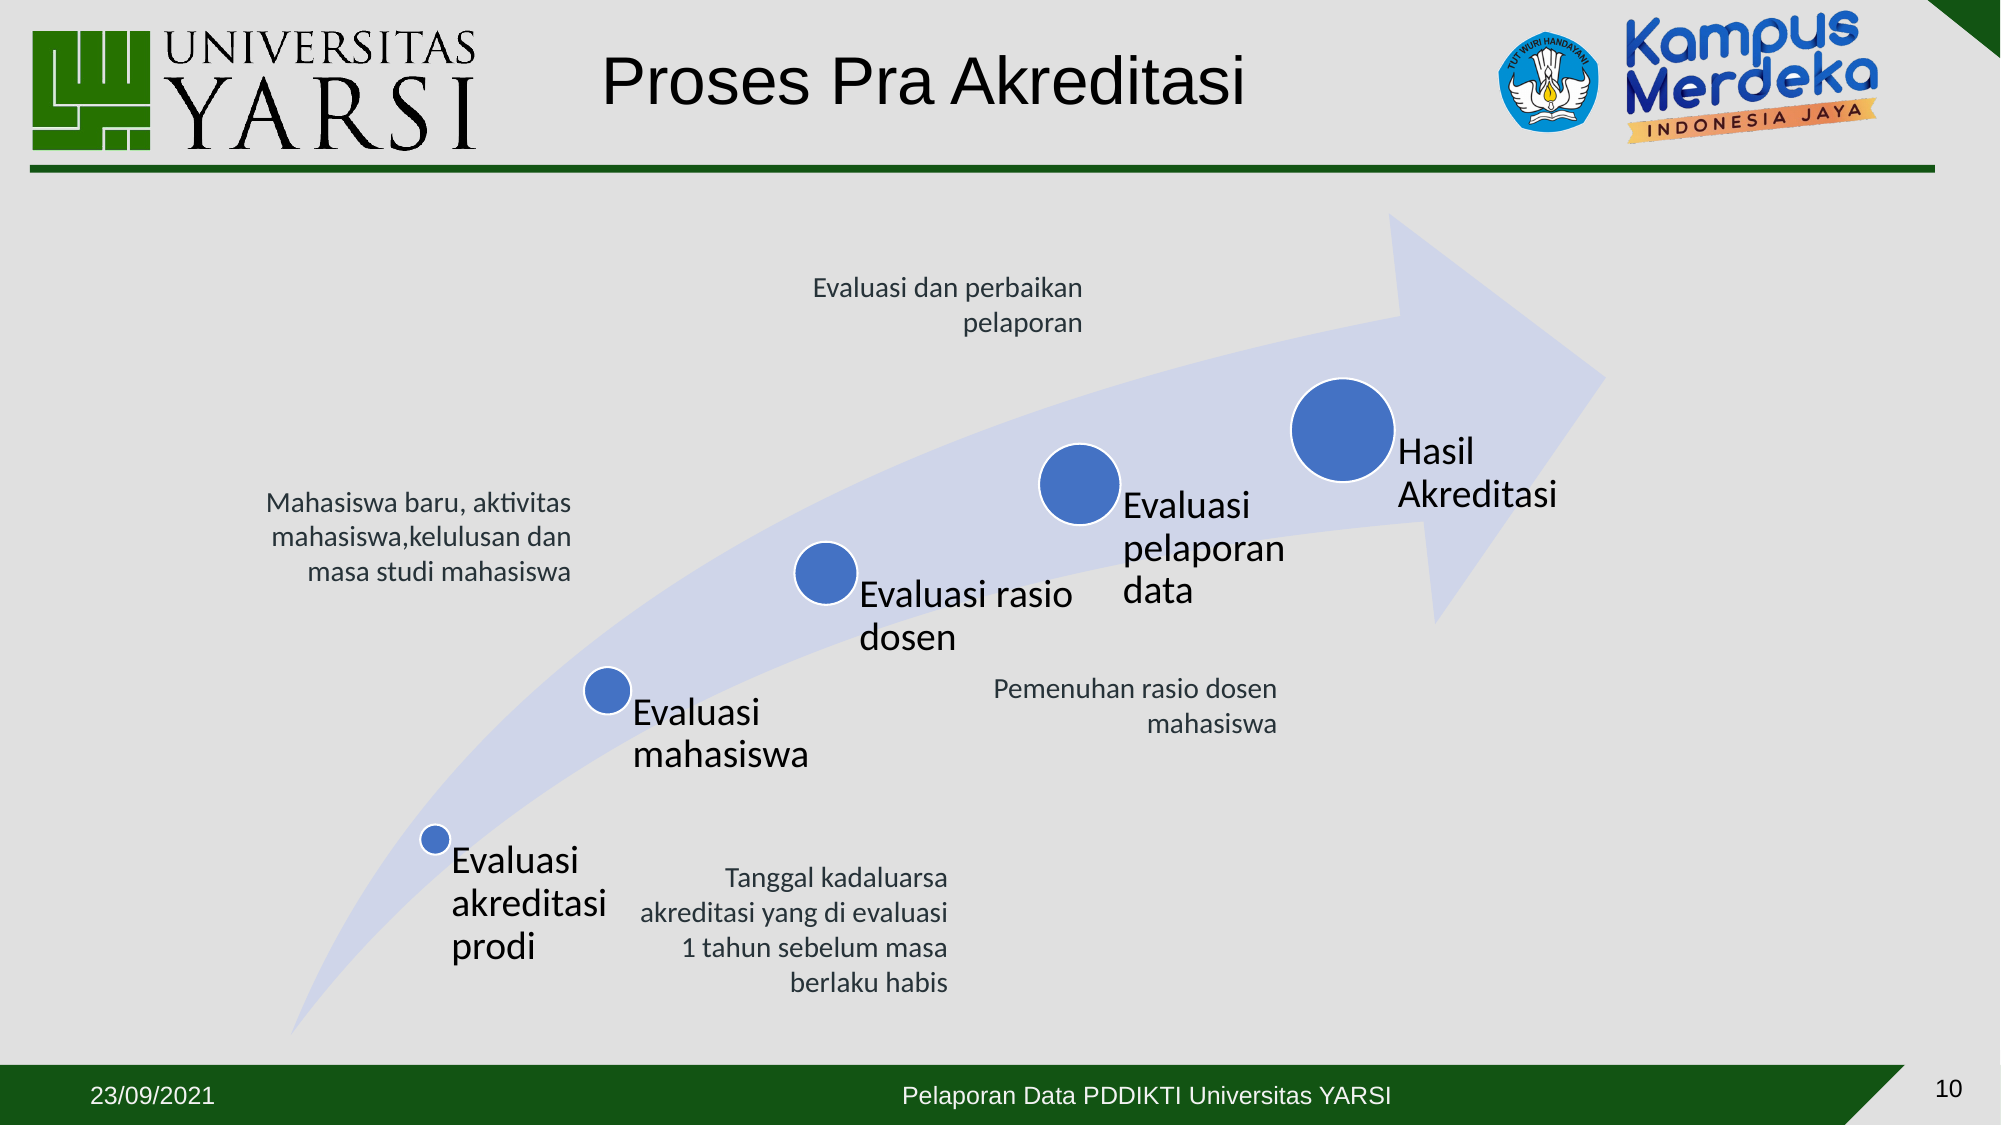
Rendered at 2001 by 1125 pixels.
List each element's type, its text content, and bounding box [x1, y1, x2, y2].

text_box Hasil Akreditasi [1342, 430, 1606, 1036]
text_box [290, 213, 1606, 1036]
text_box Evaluasi pelaporan data [1079, 484, 1342, 1036]
text_box Evaluasi rasio dosen [825, 573, 1079, 1036]
text_box Evaluasi mahasiswa [607, 690, 825, 1036]
text_box [582, 666, 633, 716]
text_box Mahasiswa baru, aktivitas mahasiswa,kelulusan dan masa studi mahasiswa [253, 482, 572, 588]
text_box Pemenuhan rasio dosen mahasiswa [959, 669, 1278, 740]
slide_number 10 [1920, 1050, 2000, 1125]
text_box [1289, 377, 1396, 484]
text_box Tanggal kadaluarsa akreditasi yang di evaluasi 1 tahun sebelum masa berlaku habis [630, 858, 949, 999]
title Proses Pra Akreditasi [540, 15, 1308, 150]
picture [1497, 3, 1880, 150]
footer Pelaporan Data PDDIKTI Universitas YARSI [525, 1080, 1770, 1110]
text_box [419, 823, 452, 856]
text_box Evaluasi akreditasi prodi [435, 839, 607, 1036]
text_box Evaluasi dan perbaikan pelaporan [764, 268, 1083, 339]
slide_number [75, 1080, 450, 1110]
text_box [1037, 442, 1122, 527]
text_box [793, 540, 859, 606]
picture [30, 29, 480, 152]
